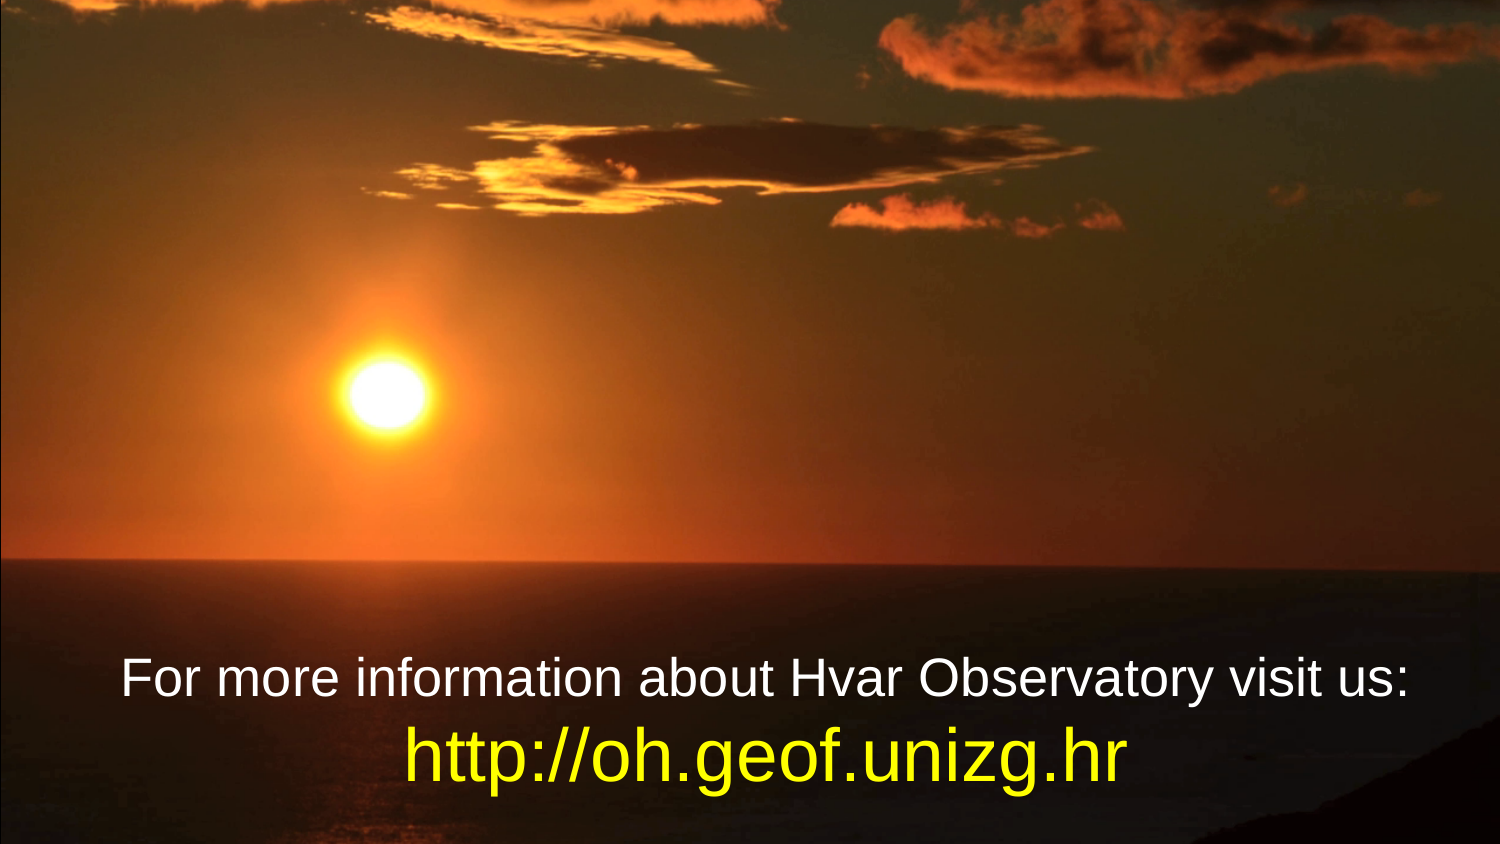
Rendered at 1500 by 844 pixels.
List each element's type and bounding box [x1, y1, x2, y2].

text_box [0, 0, 1500, 844]
